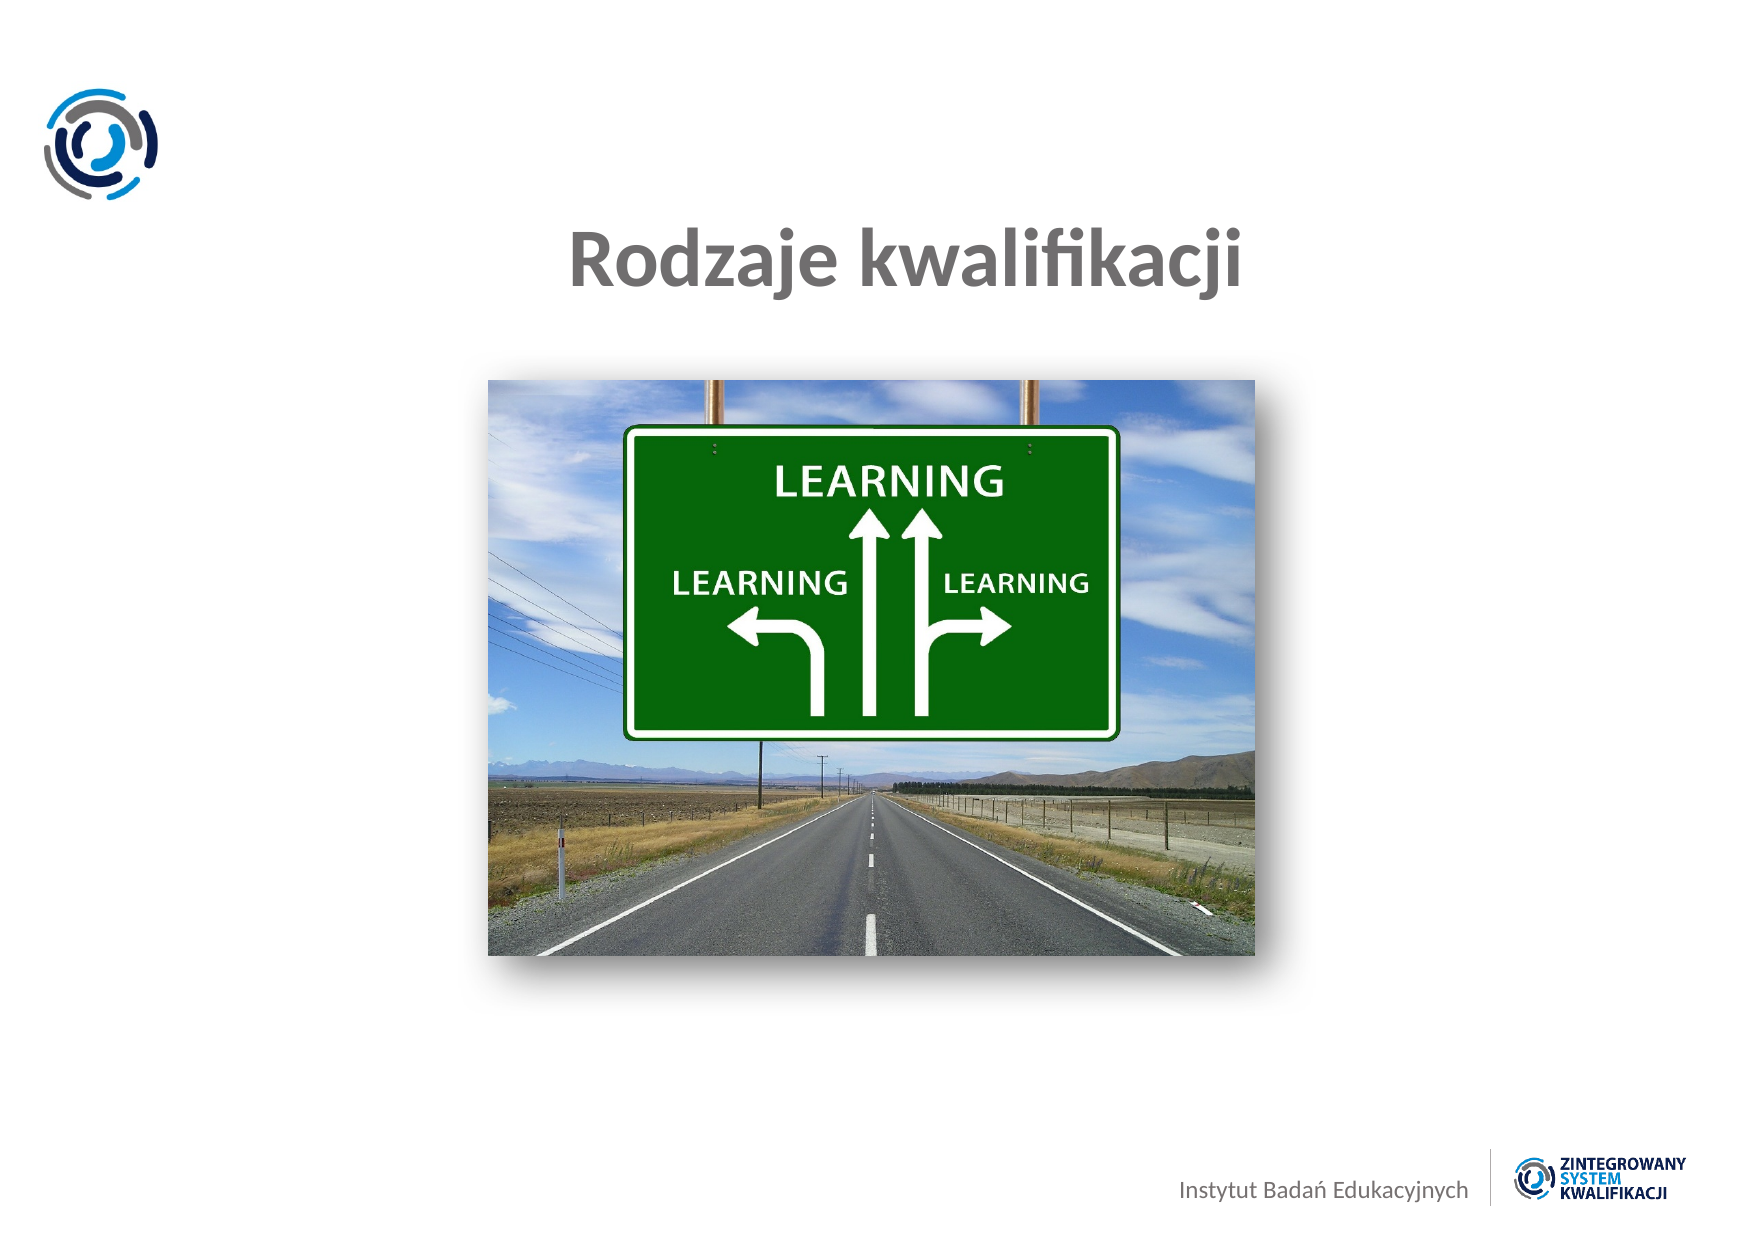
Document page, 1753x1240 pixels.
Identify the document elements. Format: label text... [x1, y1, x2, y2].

picture [38, 81, 164, 206]
text_box Rodzaje kwalifikacji [157, 203, 1657, 532]
picture [1509, 1148, 1691, 1207]
picture [488, 379, 1256, 956]
